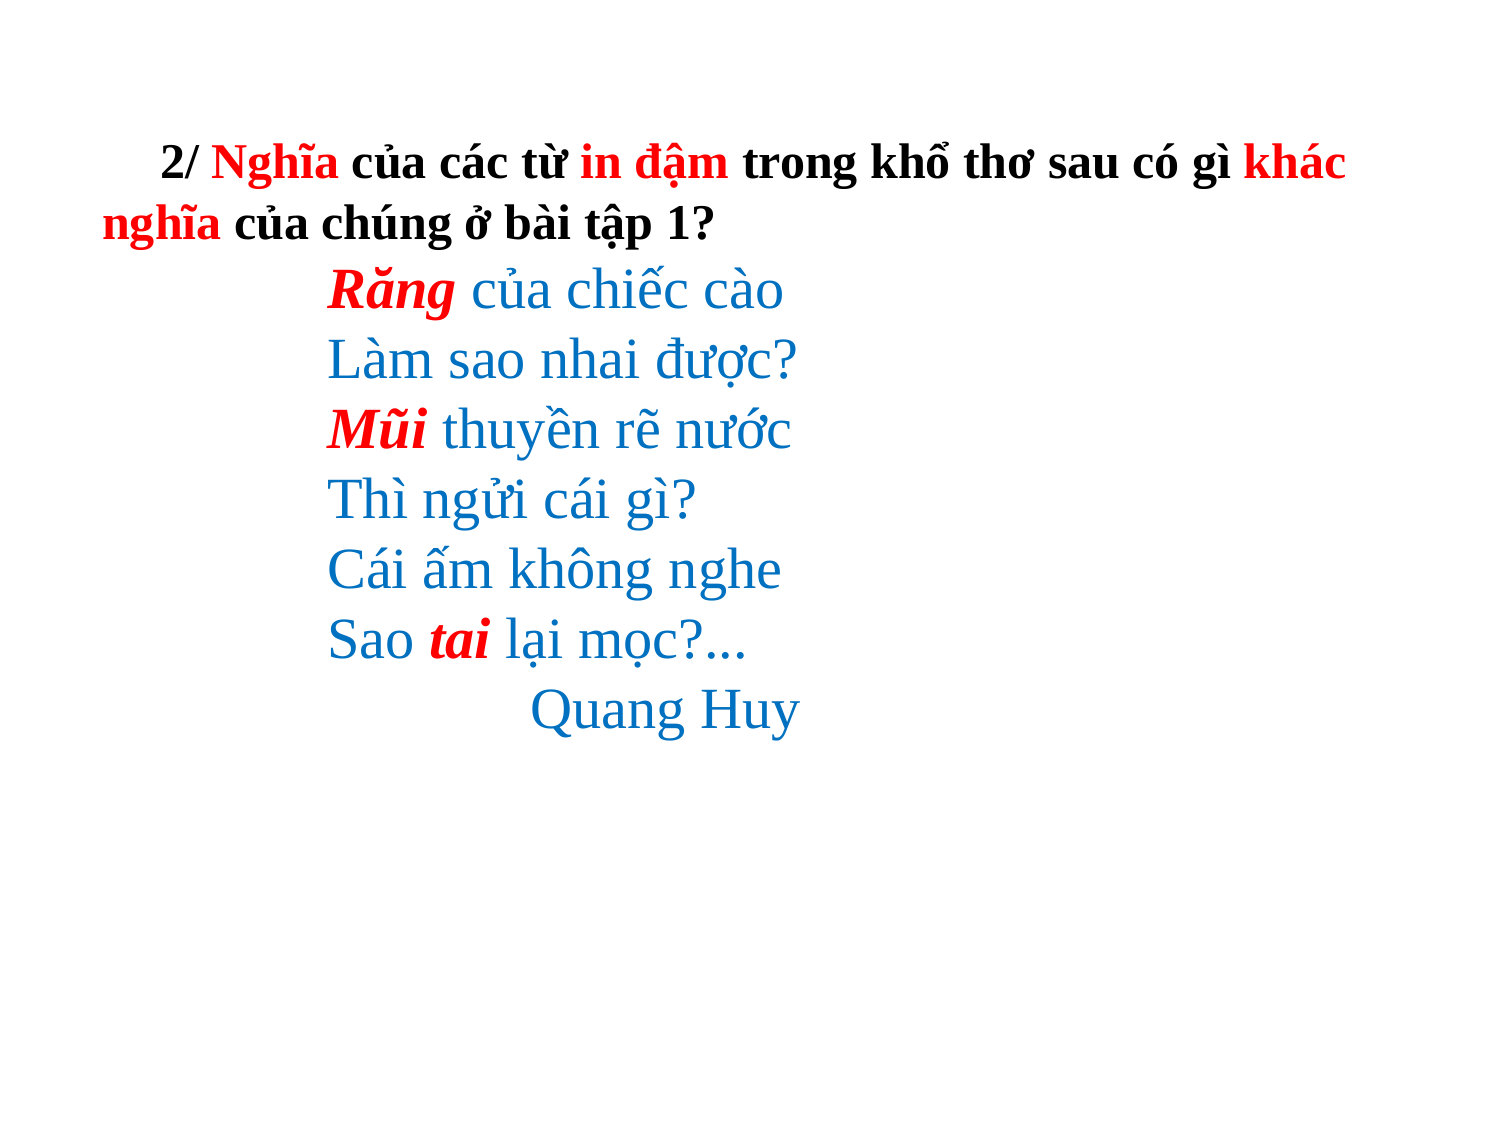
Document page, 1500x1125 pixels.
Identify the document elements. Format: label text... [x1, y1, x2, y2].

text_box 2/ Nghĩa của các từ in đậm trong khổ thơ sau có gì khác nghĩa của chúng ở bài tập 1? Răng của chiếc cào Làm sao nhai được? Mũi thuyền rẽ nước Thì ngửi cái gì? Cái ấm không nghe Sao tai lại mọc?... Quang Huy [87, 112, 1414, 747]
